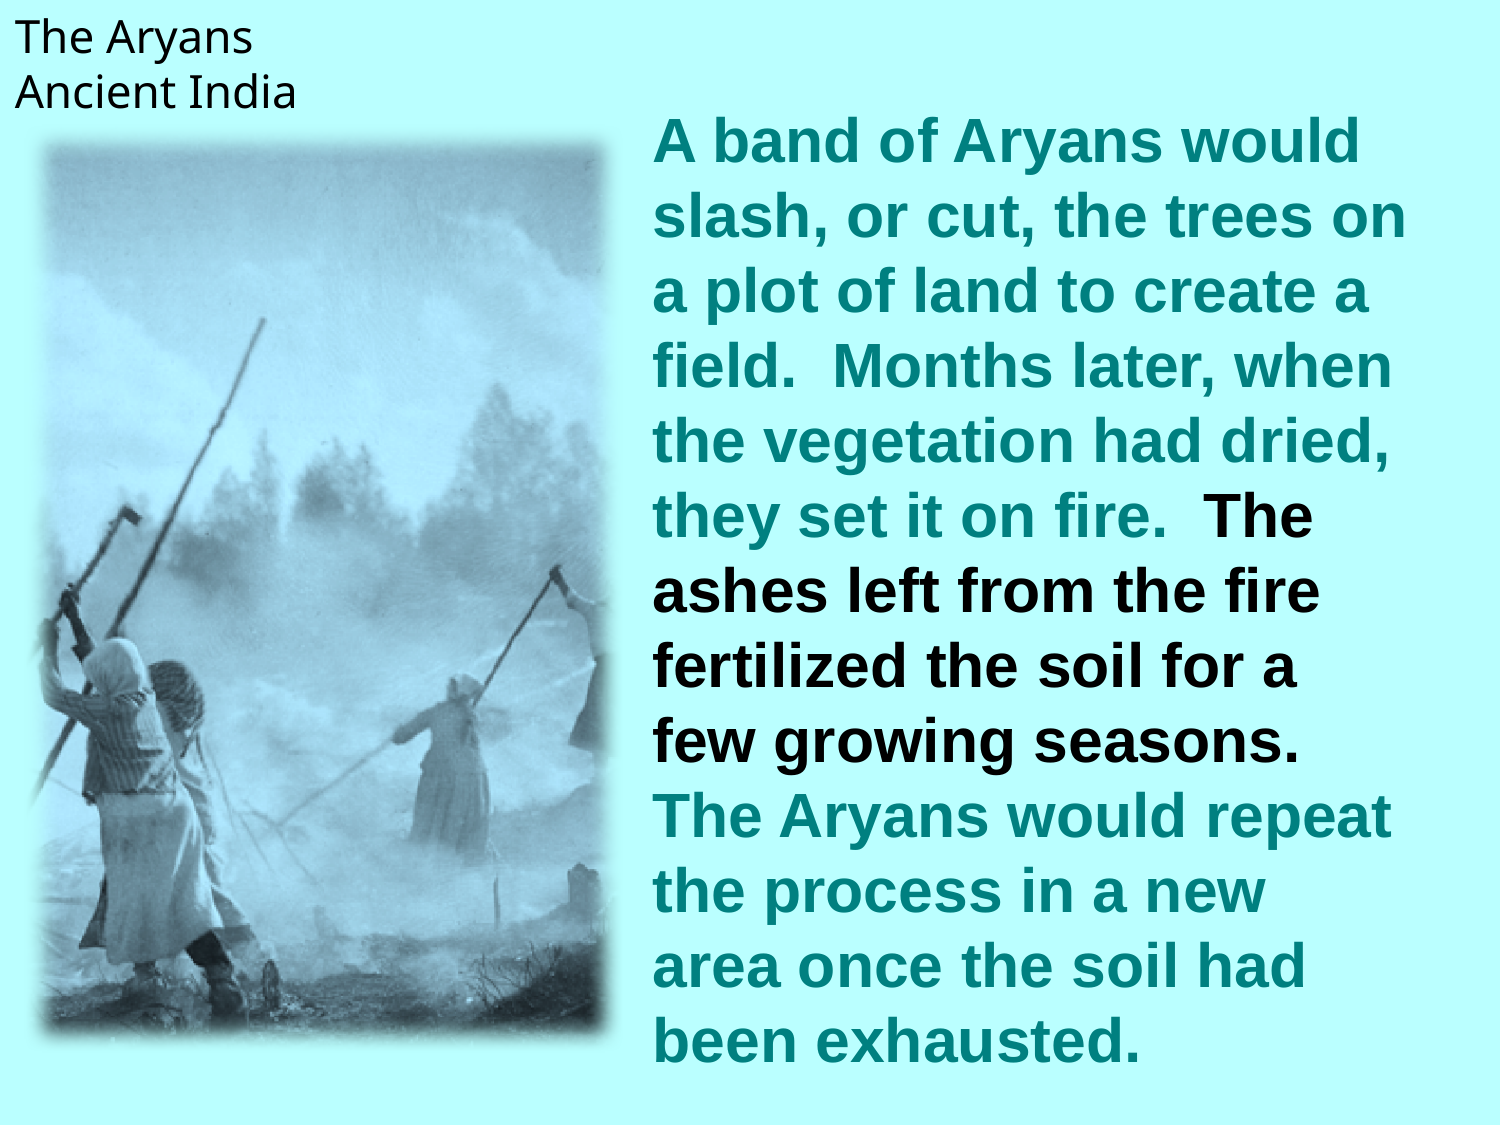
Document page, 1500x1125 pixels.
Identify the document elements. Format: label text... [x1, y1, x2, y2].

text_box A band of Aryans would slash, or cut, the trees on a plot of land to create a field. Months later, when the vegetation had dried, they set it on fire. The ashes left from the fire fertilized the soil for a few growing seasons. The Aryans would repeat the process in a new area once the soil had been exhausted. [637, 92, 1425, 1082]
text_box The Aryans Ancient India [0, 0, 1500, 125]
picture [24, 124, 626, 1054]
